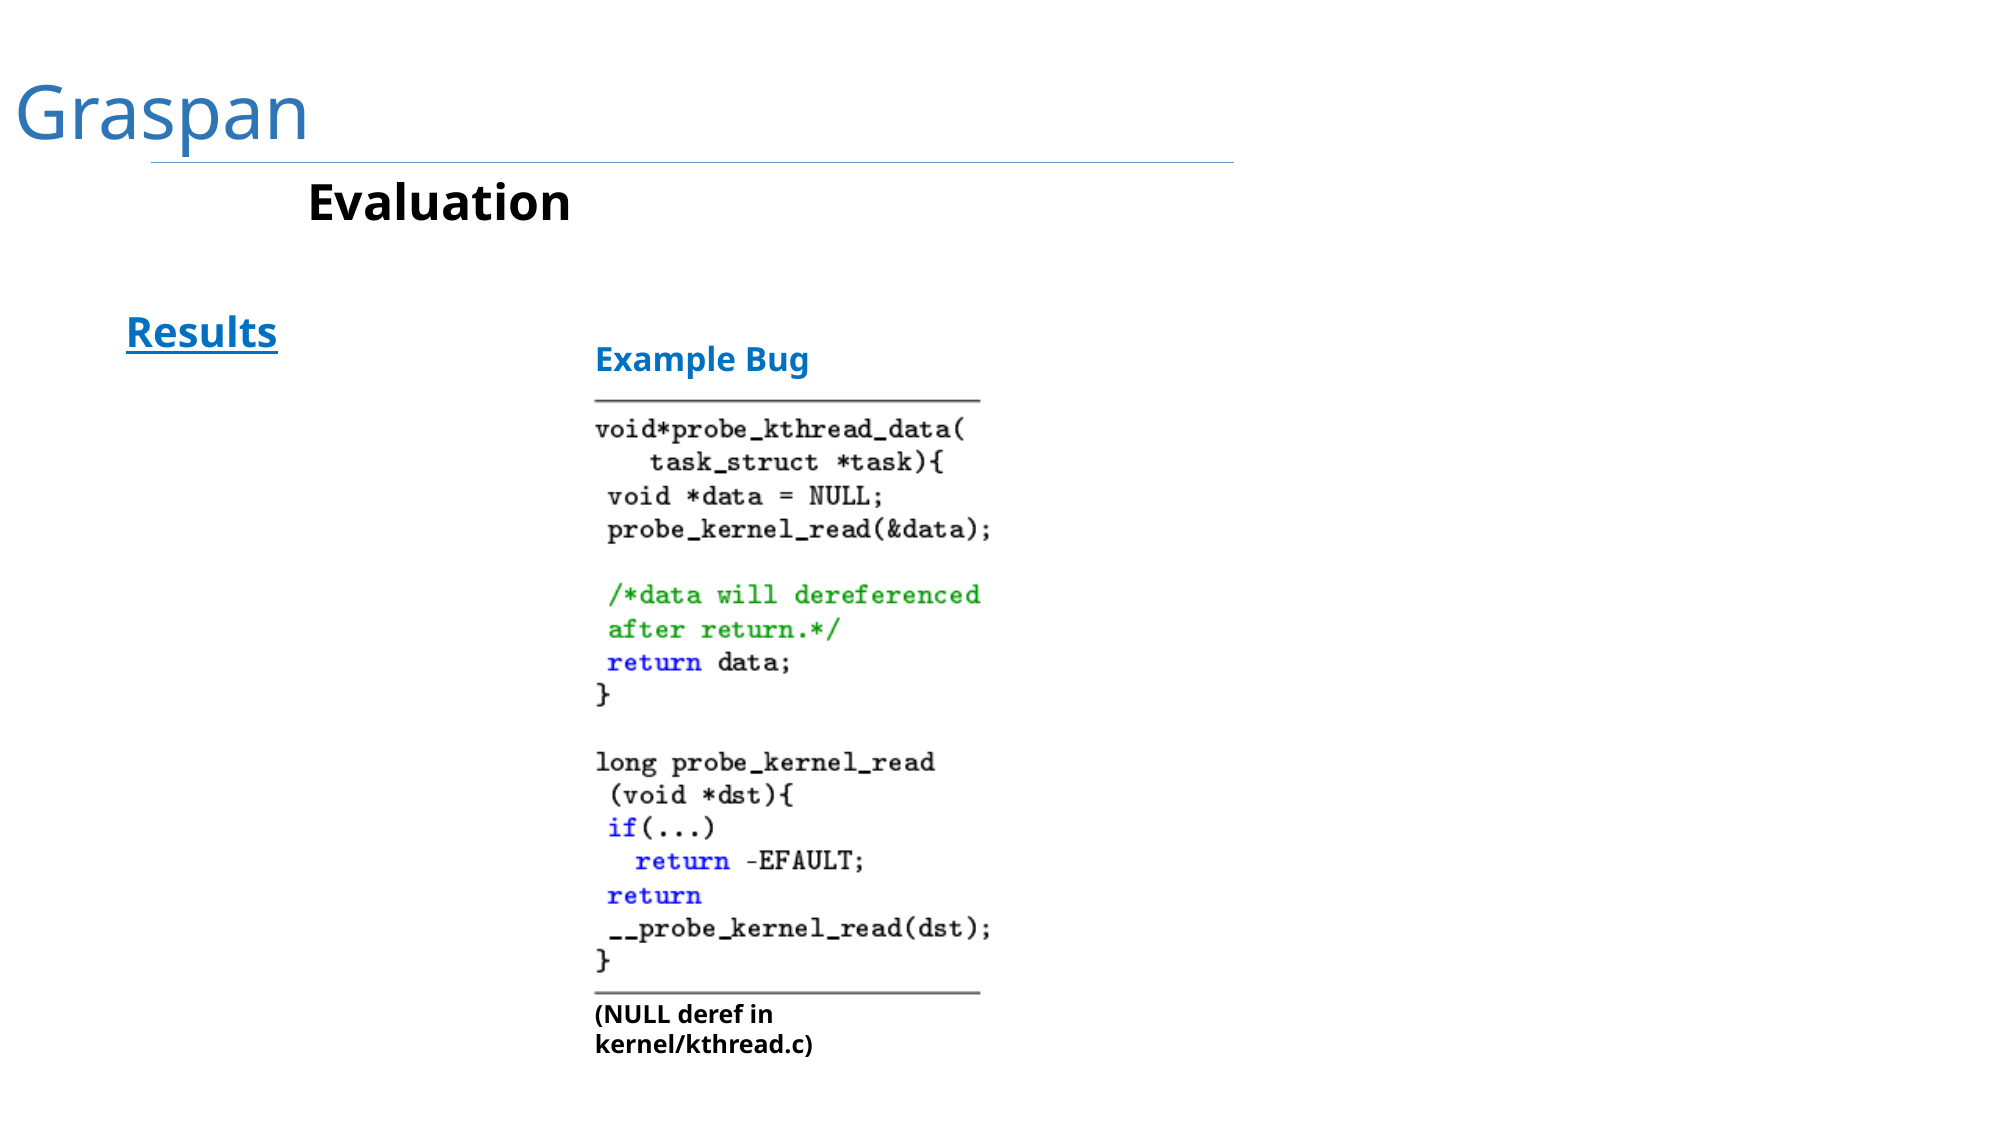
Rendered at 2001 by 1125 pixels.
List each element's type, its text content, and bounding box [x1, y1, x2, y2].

picture [580, 386, 1012, 1015]
text_box Evaluation [292, 162, 1289, 238]
text_box Graspan [0, 56, 997, 162]
text_box Example Bug [580, 330, 1079, 386]
text_box (NULL deref in kernel/kthread.c) [580, 1015, 1012, 1066]
text_box Results [110, 298, 499, 364]
